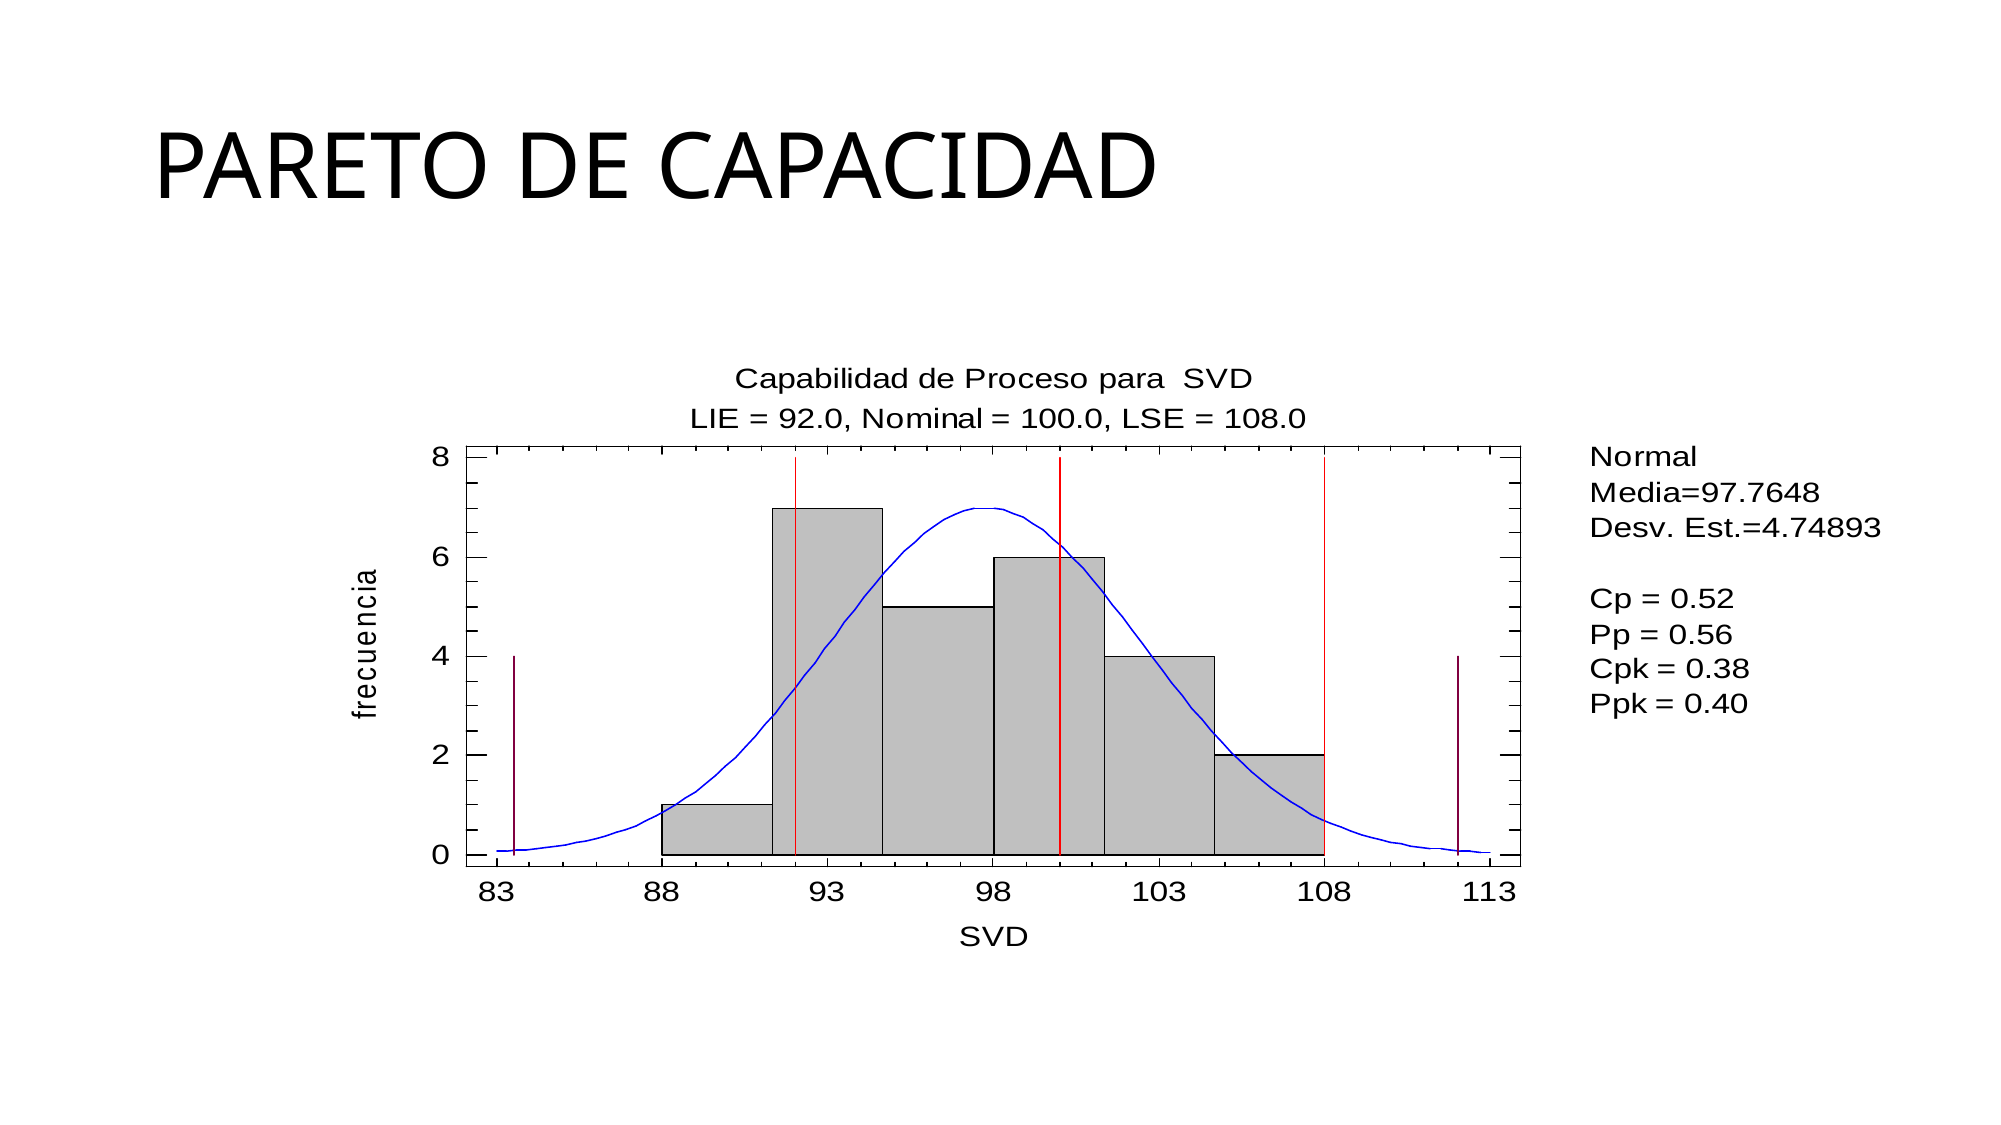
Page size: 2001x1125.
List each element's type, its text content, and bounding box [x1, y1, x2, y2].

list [99, 299, 1888, 1014]
title PARETO DE CAPACIDAD [137, 59, 1863, 278]
